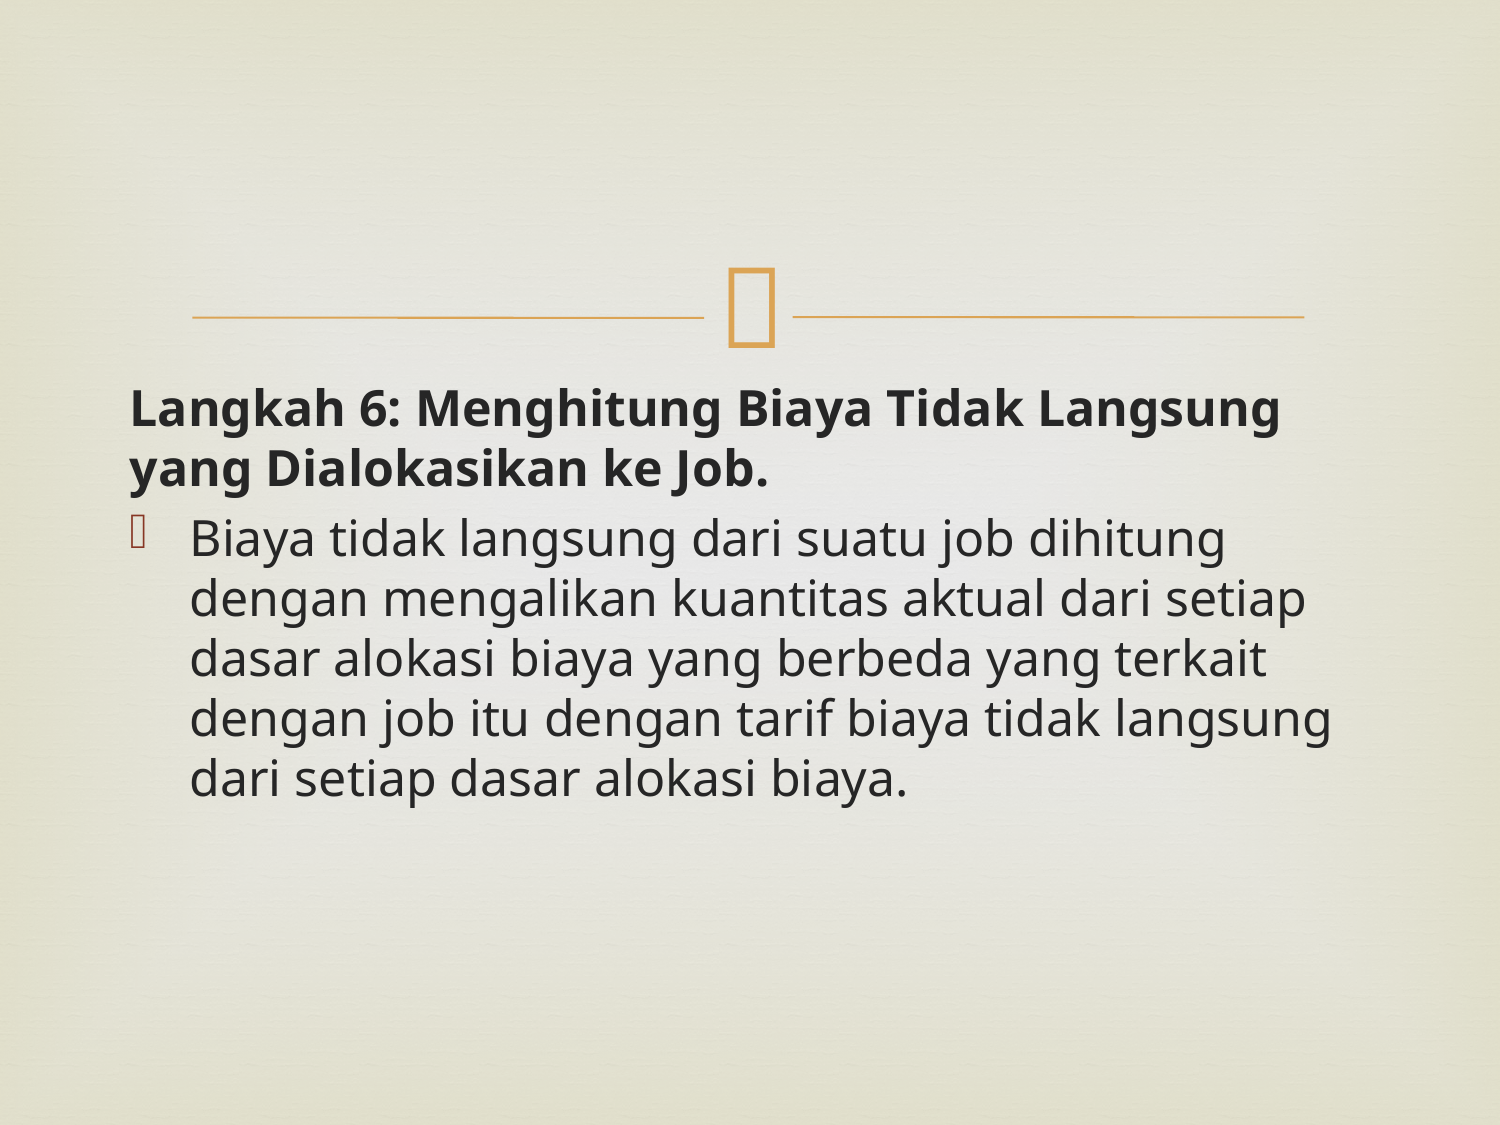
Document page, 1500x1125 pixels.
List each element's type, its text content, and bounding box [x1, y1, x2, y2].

list Langkah 6: Menghitung Biaya Tidak Langsung yang Dialokasikan ke Job. Biaya tidak langsung dari suatu job dihitung dengan mengalikan kuantitas aktual dari setiap dasar alokasi biaya yang berbeda yang terkait dengan job itu dengan tarif biaya tidak langsung dari setiap dasar alokasi biaya. [114, 368, 1386, 1005]
